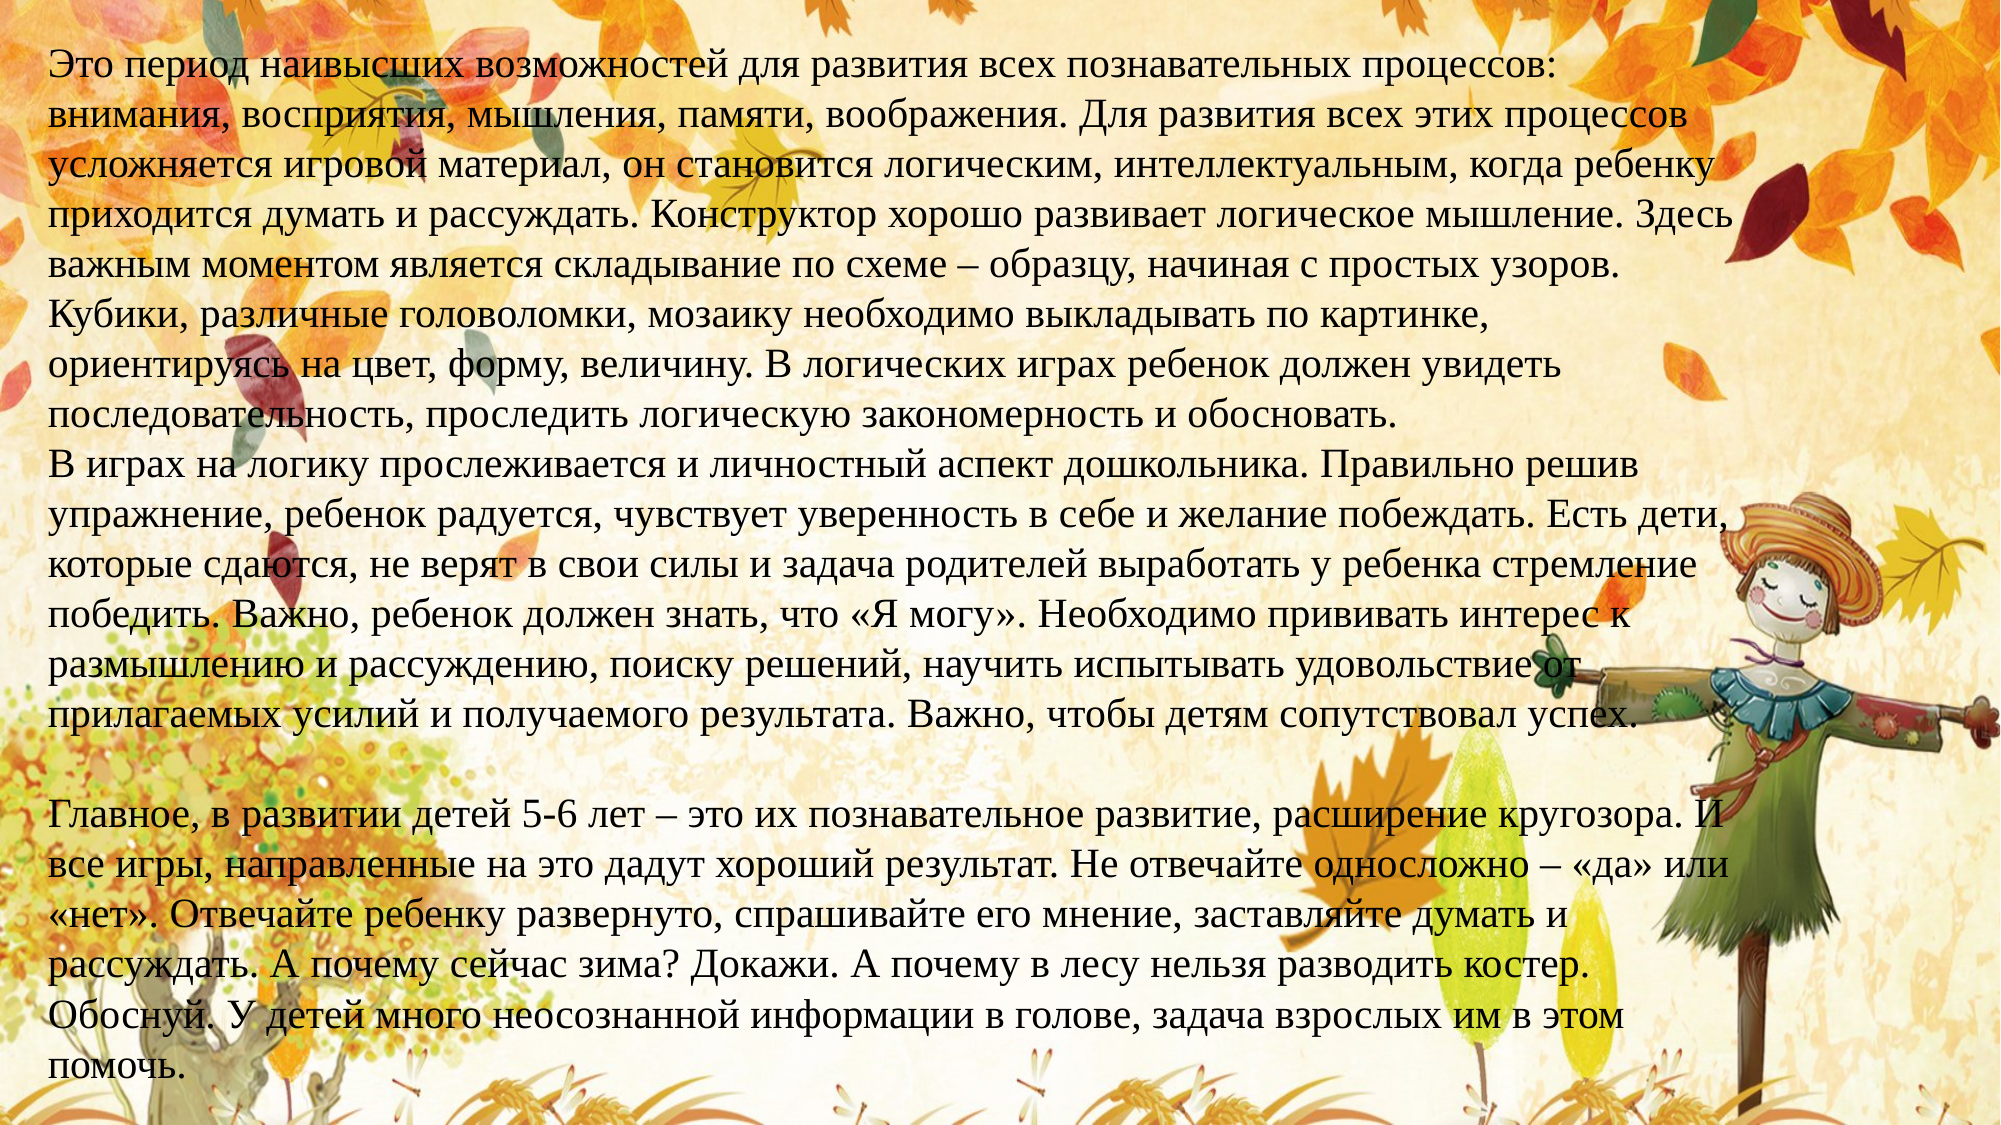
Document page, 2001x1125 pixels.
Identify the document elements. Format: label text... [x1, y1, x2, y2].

picture [0, 0, 2001, 1125]
text_box Это период наивысших возможностей для развития всех познавательных процессов: внимания, восприятия, мышления, памяти, воображения. Для развития всех этих процессов усложняется игровой материал, он становится логическим, интеллектуальным, когда ребенку приходится думать и рассуждать. Конструктор хорошо развивает логическое мышление. Здесь важным моментом является складывание по схеме – образцу, начиная с простых узоров. Кубики, различные головоломки, мозаику необходимо выкладывать по картинке, ориентируясь на цвет, форму, величину. В логических играх ребенок должен увидеть последовательность, проследить логическую закономерность и обосновать. В играх на логику прослеживается и личностный аспект дошкольника. Правильно решив упражнение, ребенок радуется, чувствует уверенность в себе и желание побеждать. Есть дети, которые сдаются, не верят в свои силы и задача родителей выработать у ребенка стремление победить. Важно, ребенок должен знать, что «Я могу». Необходимо прививать интерес к размышлению и рассуждению, поиску решений, научить испытывать удовольствие от прилагаемых усилий и получаемого результата. Важно, чтобы детям сопутствовал успех. Главное, в развитии детей 5-6 лет – это их познавательное развитие, расширение кругозора. И все игры, направленные на это дадут хороший результат. Не отвечайте односложно – «да» или «нет». Отвечайте ребенку развернуто, спрашивайте его мнение, заставляйте думать и рассуждать. А почему сейчас зима? Докажи. А почему в лесу нельзя разводить костер. Обоснуй. У детей много неосознанной информации в голове, задача взрослых им в этом помочь. [33, 28, 1755, 1125]
